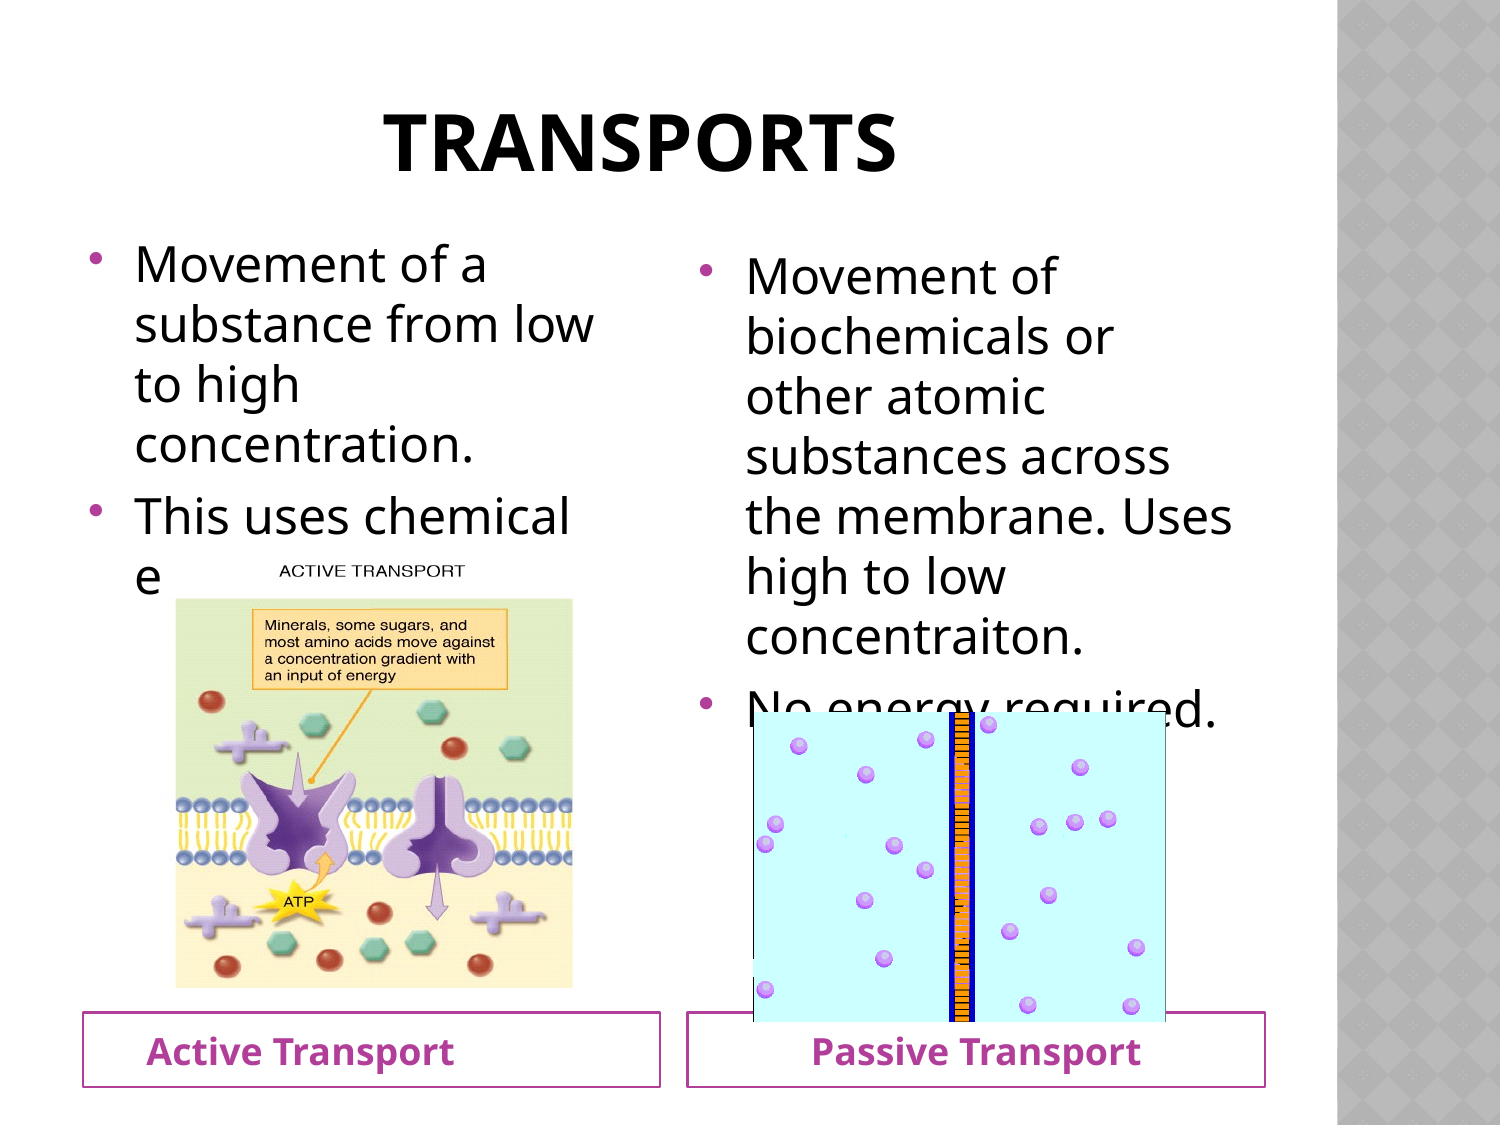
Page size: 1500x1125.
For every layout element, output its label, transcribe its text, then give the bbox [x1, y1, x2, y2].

list Movement of a substance from low to high concentration. This uses chemical energy like ATP. [75, 224, 653, 913]
list Passive Transport [686, 1011, 1266, 1088]
list Movement of biochemicals or other atomic substances across the membrane. Uses high to low concentraiton. No energy required. [685, 237, 1263, 925]
list Active Transport [82, 1011, 661, 1088]
title Transports [75, 52, 1263, 188]
picture [162, 549, 581, 989]
picture [752, 712, 1167, 1023]
